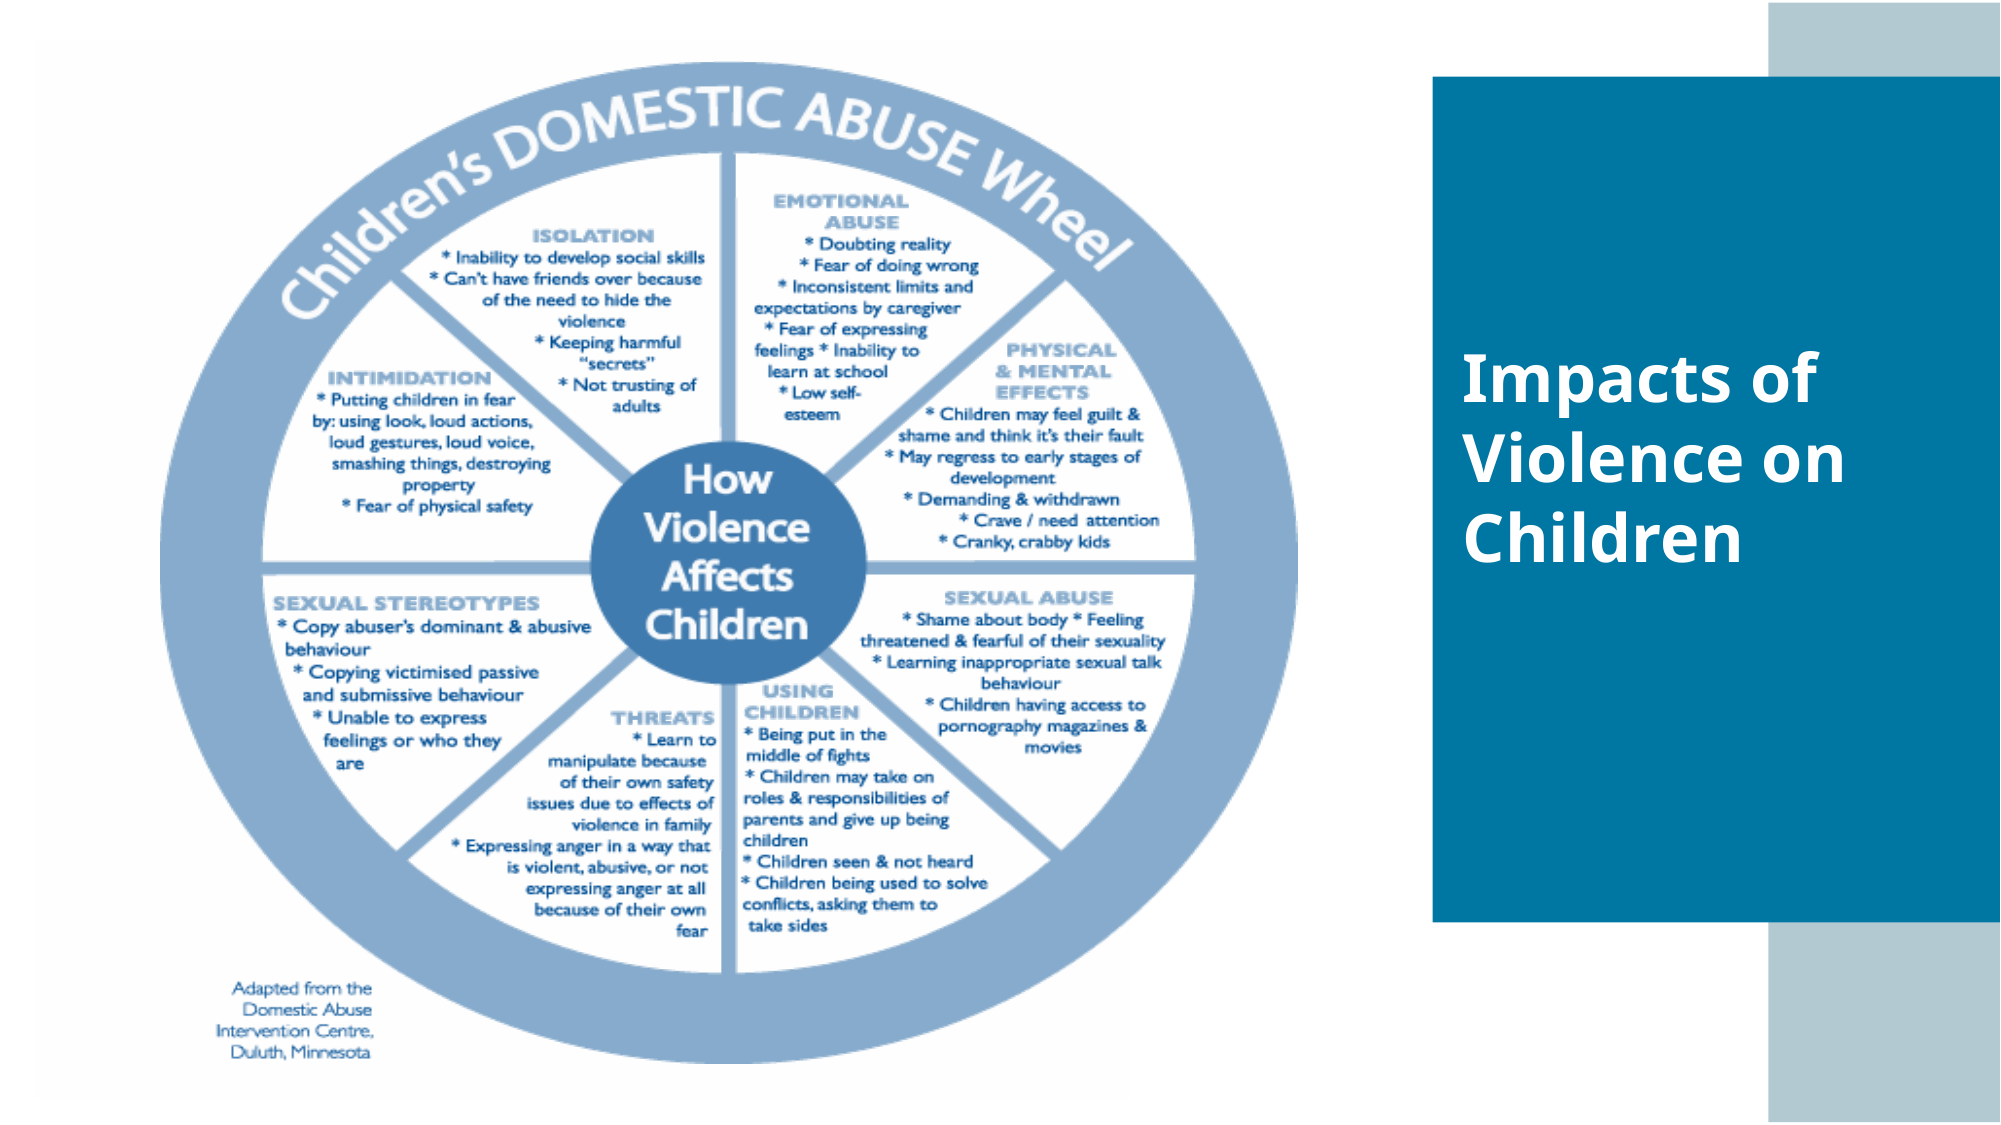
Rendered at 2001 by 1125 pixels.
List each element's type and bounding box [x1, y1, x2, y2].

picture [35, 40, 1298, 1099]
text_box [1432, 76, 2000, 923]
text_box [1768, 931, 2000, 1123]
text_box [1768, 2, 2000, 76]
